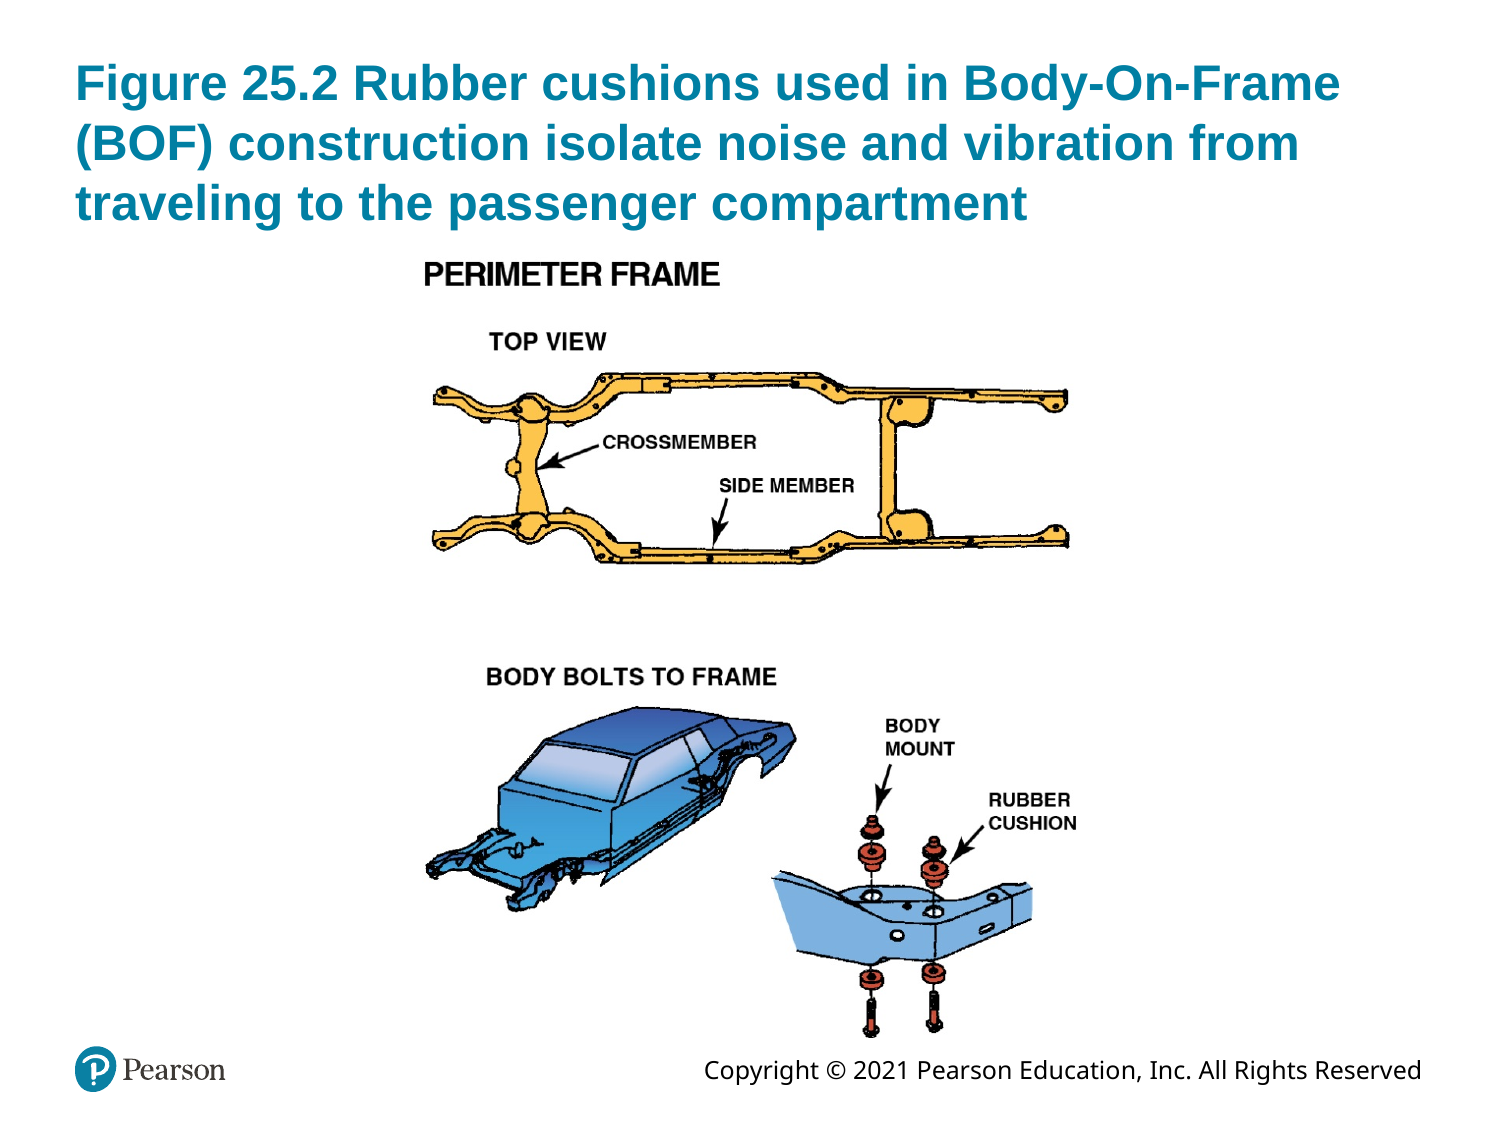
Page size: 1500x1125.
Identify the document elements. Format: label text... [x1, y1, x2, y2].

picture [422, 257, 1077, 1038]
title Figure 25.2 Rubber cushions used in Body-On-Frame (BOF) construction isolate noise and vibration from traveling to the passenger compartment [75, 46, 1425, 231]
